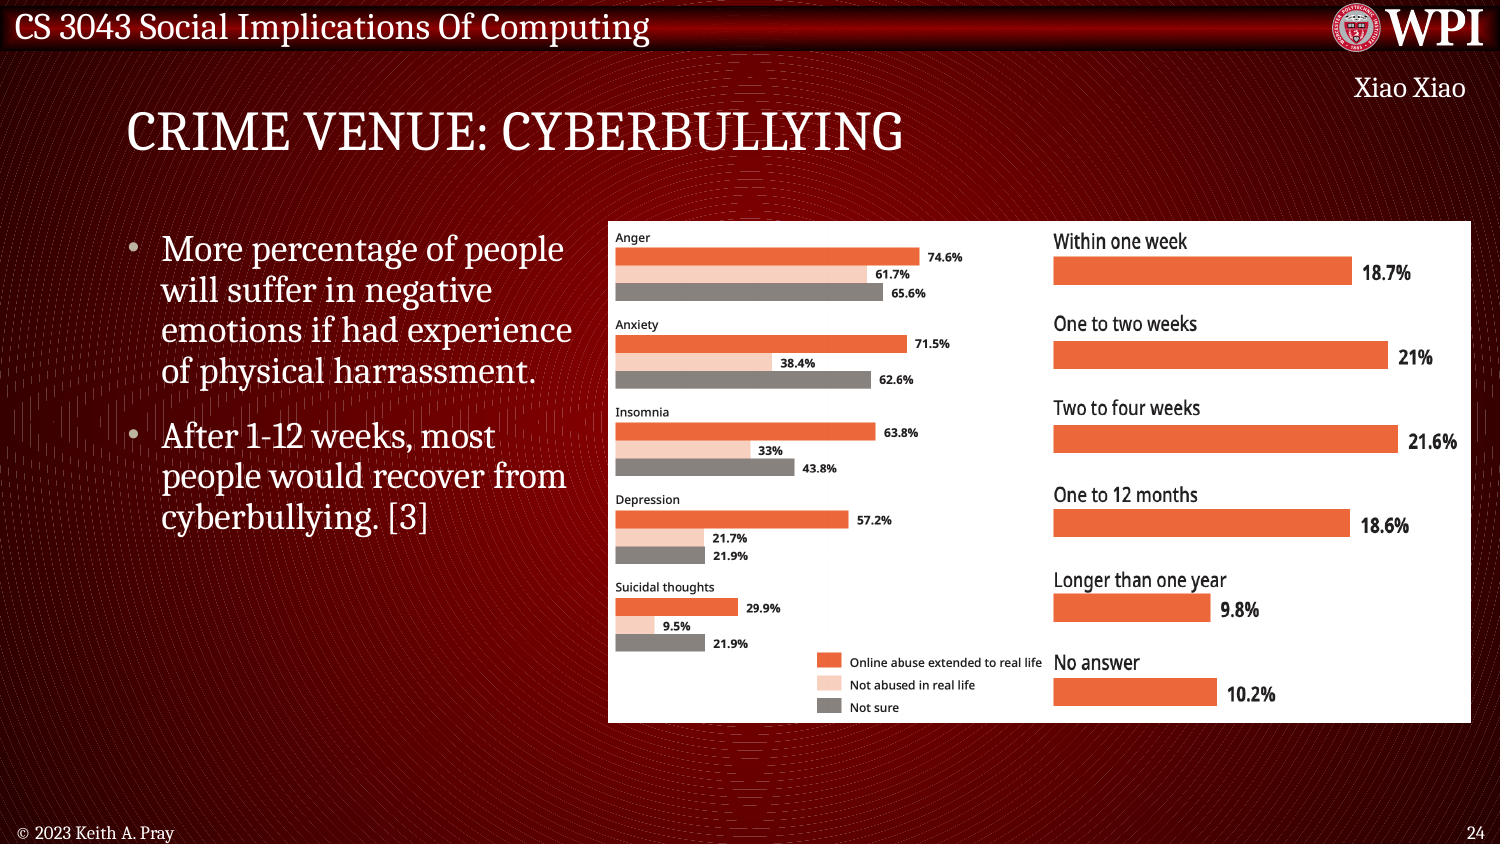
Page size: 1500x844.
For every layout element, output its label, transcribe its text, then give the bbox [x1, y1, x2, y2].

list More percentage of people will suffer in negative emotions if had experience of physical harrassment. After 1-12 weeks, most people would recover from cyberbullying. [3] [112, 221, 609, 772]
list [608, 221, 1042, 724]
picture [1047, 221, 1472, 724]
title Crime venue: cyberbullying [112, 59, 1388, 210]
picture [1332, 3, 1483, 52]
text_box Xiao Xiao [1123, 61, 1481, 111]
footer © 2023 Keith A. Pray [0, 819, 913, 844]
slide_number 24 [1397, 819, 1500, 844]
